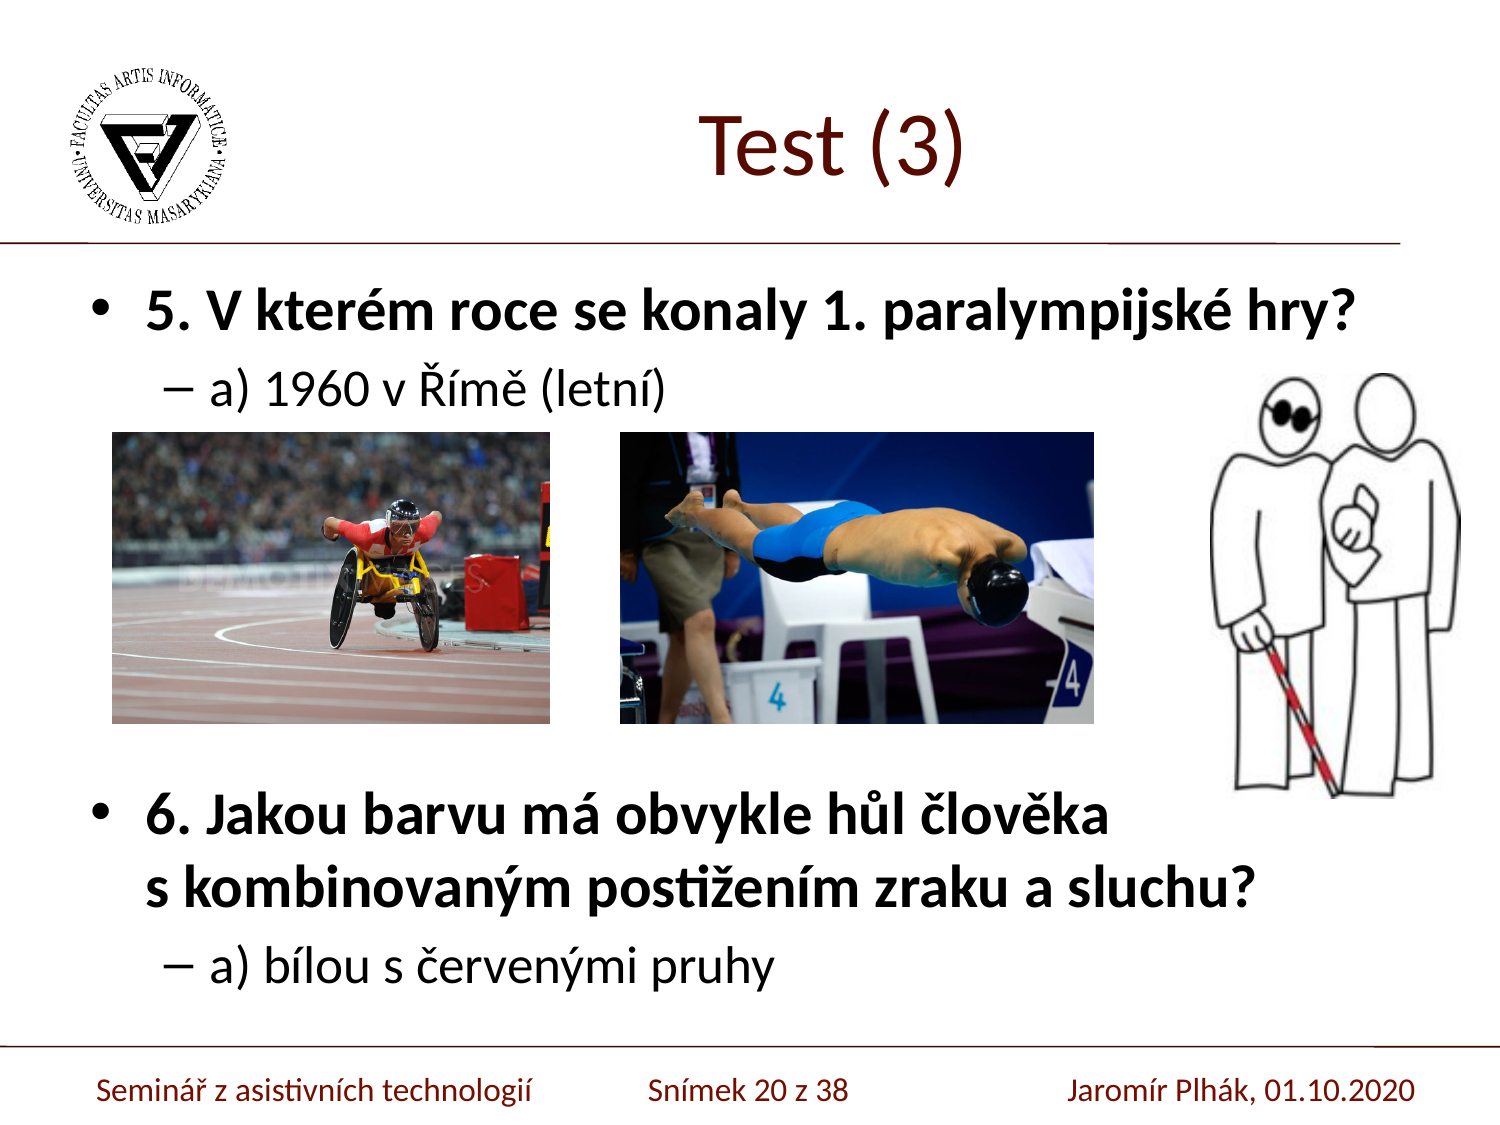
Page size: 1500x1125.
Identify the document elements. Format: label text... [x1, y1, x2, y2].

picture [620, 432, 1094, 724]
title Test (3) [242, 45, 1425, 233]
picture [70, 66, 231, 224]
picture [1210, 373, 1461, 799]
picture [111, 432, 550, 724]
list 5. V kterém roce se konaly 1. paralympijské hry? a) 1960 v Římě (letní) 6. Jakou barvu má obvykle hůl člověka s kombinovaným postižením zraku a sluchu? a) bílou s červenými pruhy [75, 262, 1425, 1005]
